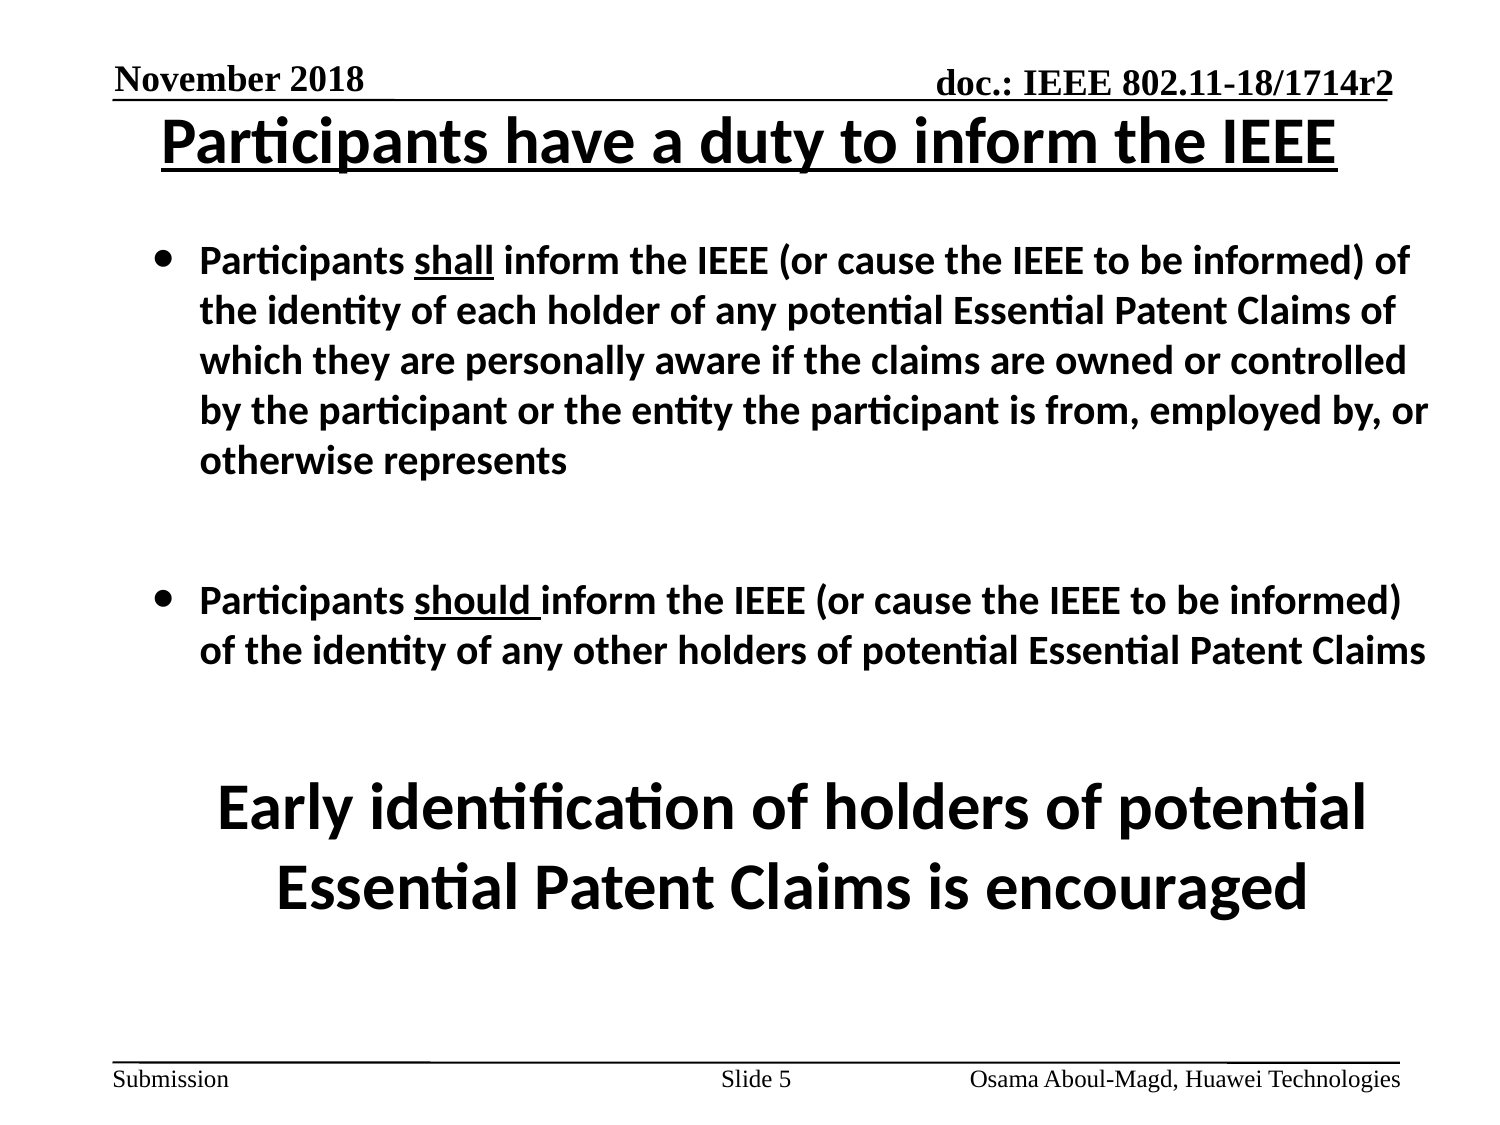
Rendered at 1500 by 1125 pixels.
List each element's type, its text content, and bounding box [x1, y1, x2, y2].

slide_number Slide 5 [712, 1061, 800, 1123]
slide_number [114, 54, 423, 100]
footer Osama Aboul-Magd, Huawei Technologies [878, 1061, 1402, 1093]
list Participants shall inform the IEEE (or cause the IEEE to be informed) of the identity of each holder of any potential Essential Patent Claims of which they are personally aware if the claims are owned or controlled by the participant or the entity the participant is from, employed by, or otherwise represents Participants should inform the IEEE (or cause the IEEE to be informed) of the identity of any other holders of potential Essential Patent Claims Early identification of holders of potential Essential Patent Claims is encouraged [62, 224, 1451, 901]
title Participants have a duty to inform the IEEE [112, 112, 1388, 163]
